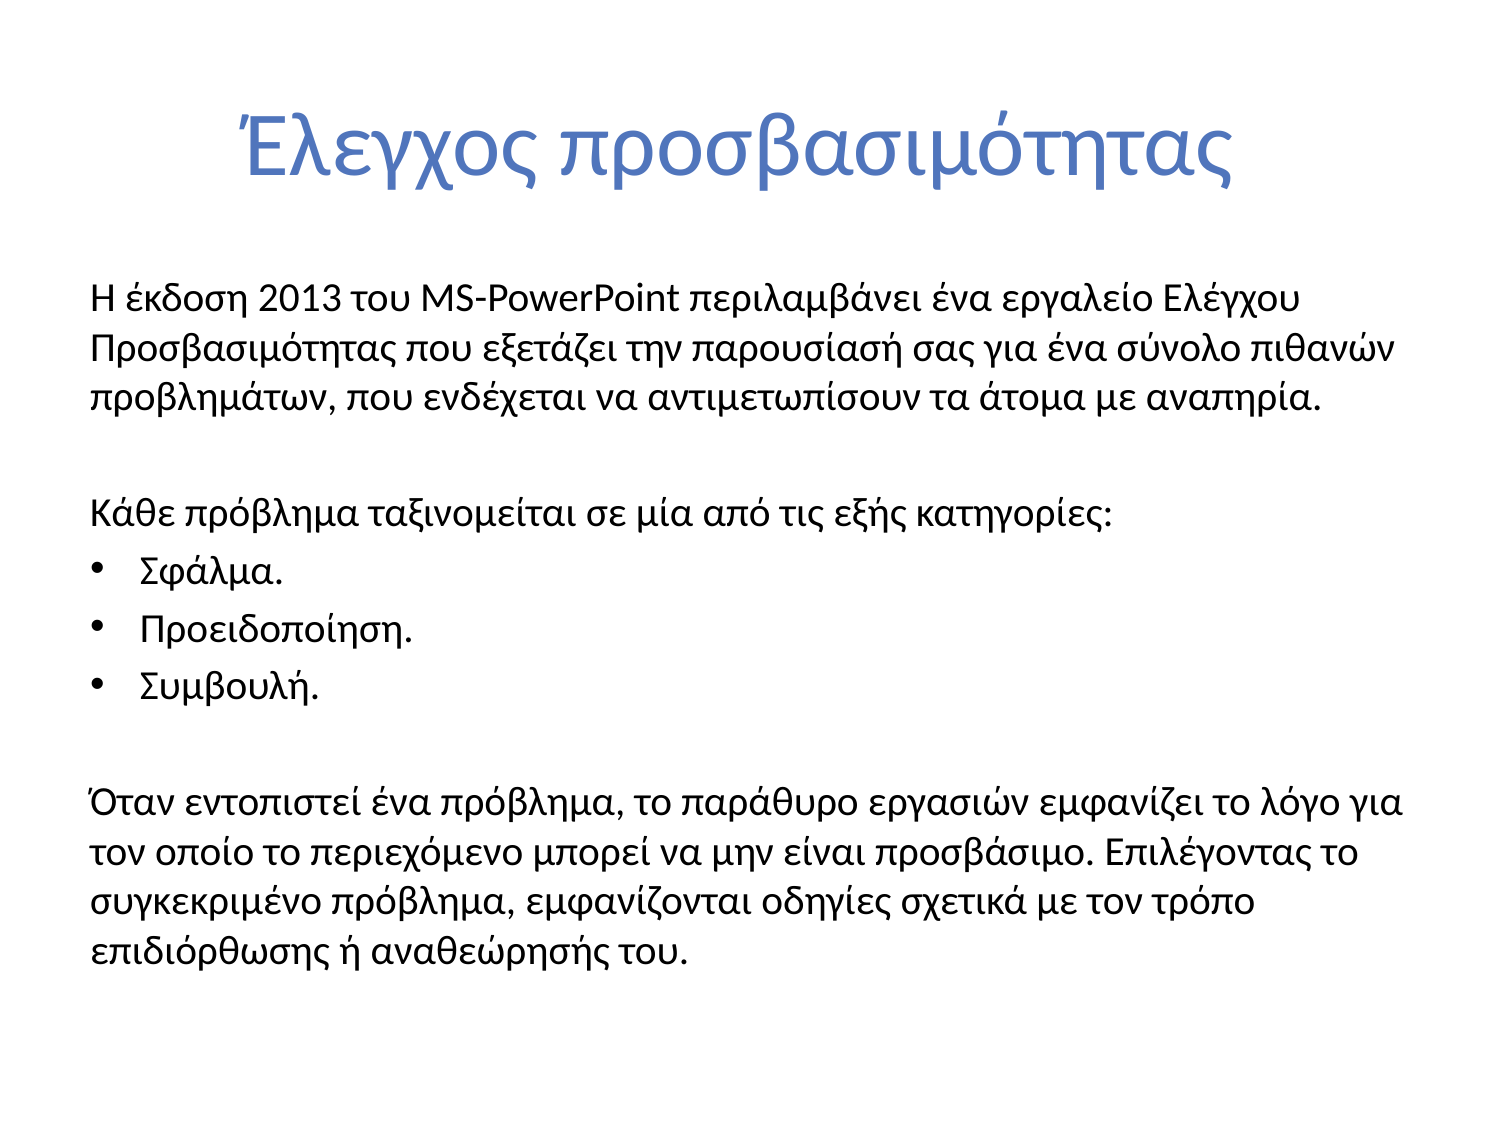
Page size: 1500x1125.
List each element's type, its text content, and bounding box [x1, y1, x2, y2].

title Έλεγχος προσβασιμότητας [75, 45, 1425, 233]
list Η έκδοση 2013 του MS-PowerPoint περιλαμβάνει ένα εργαλείο Ελέγχου Προσβασιμότητας που εξετάζει την παρουσίασή σας για ένα σύνολο πιθανών προβλημάτων, που ενδέχεται να αντιμετωπίσουν τα άτομα με αναπηρία. Κάθε πρόβλημα ταξινομείται σε μία από τις εξής κατηγορίες: Σφάλμα. Προειδοποίηση. Συμβουλή. Όταν εντοπιστεί ένα πρόβλημα, το παράθυρο εργασιών εμφανίζει το λόγο για τον οποίο το περιεχόμενο μπορεί να μην είναι προσβάσιμο. Επιλέγοντας το συγκεκριμένο πρόβλημα, εμφανίζονται οδηγίες σχετικά με τον τρόπο επιδιόρθωσης ή αναθεώρησής του. [75, 262, 1425, 1005]
